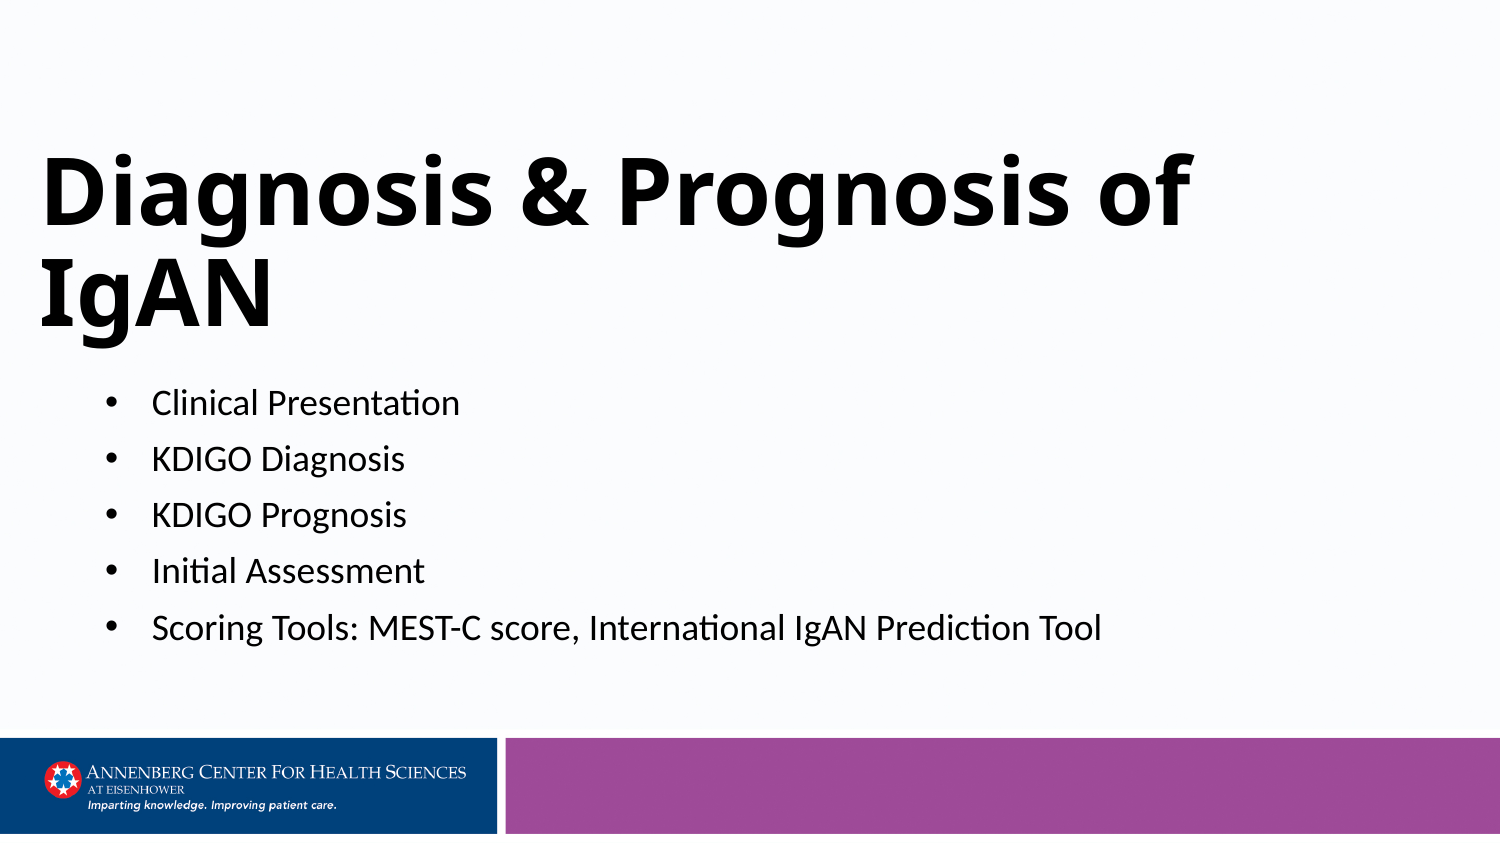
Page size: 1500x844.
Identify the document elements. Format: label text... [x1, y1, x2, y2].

picture [0, 0, 1500, 844]
text_box Clinical Presentation KDIGO Diagnosis KDIGO Prognosis Initial Assessment Scoring Tools: MEST-C score, International IgAN Prediction Tool [89, 375, 1122, 717]
title Diagnosis & Prognosis of IgAN [25, 204, 1319, 355]
